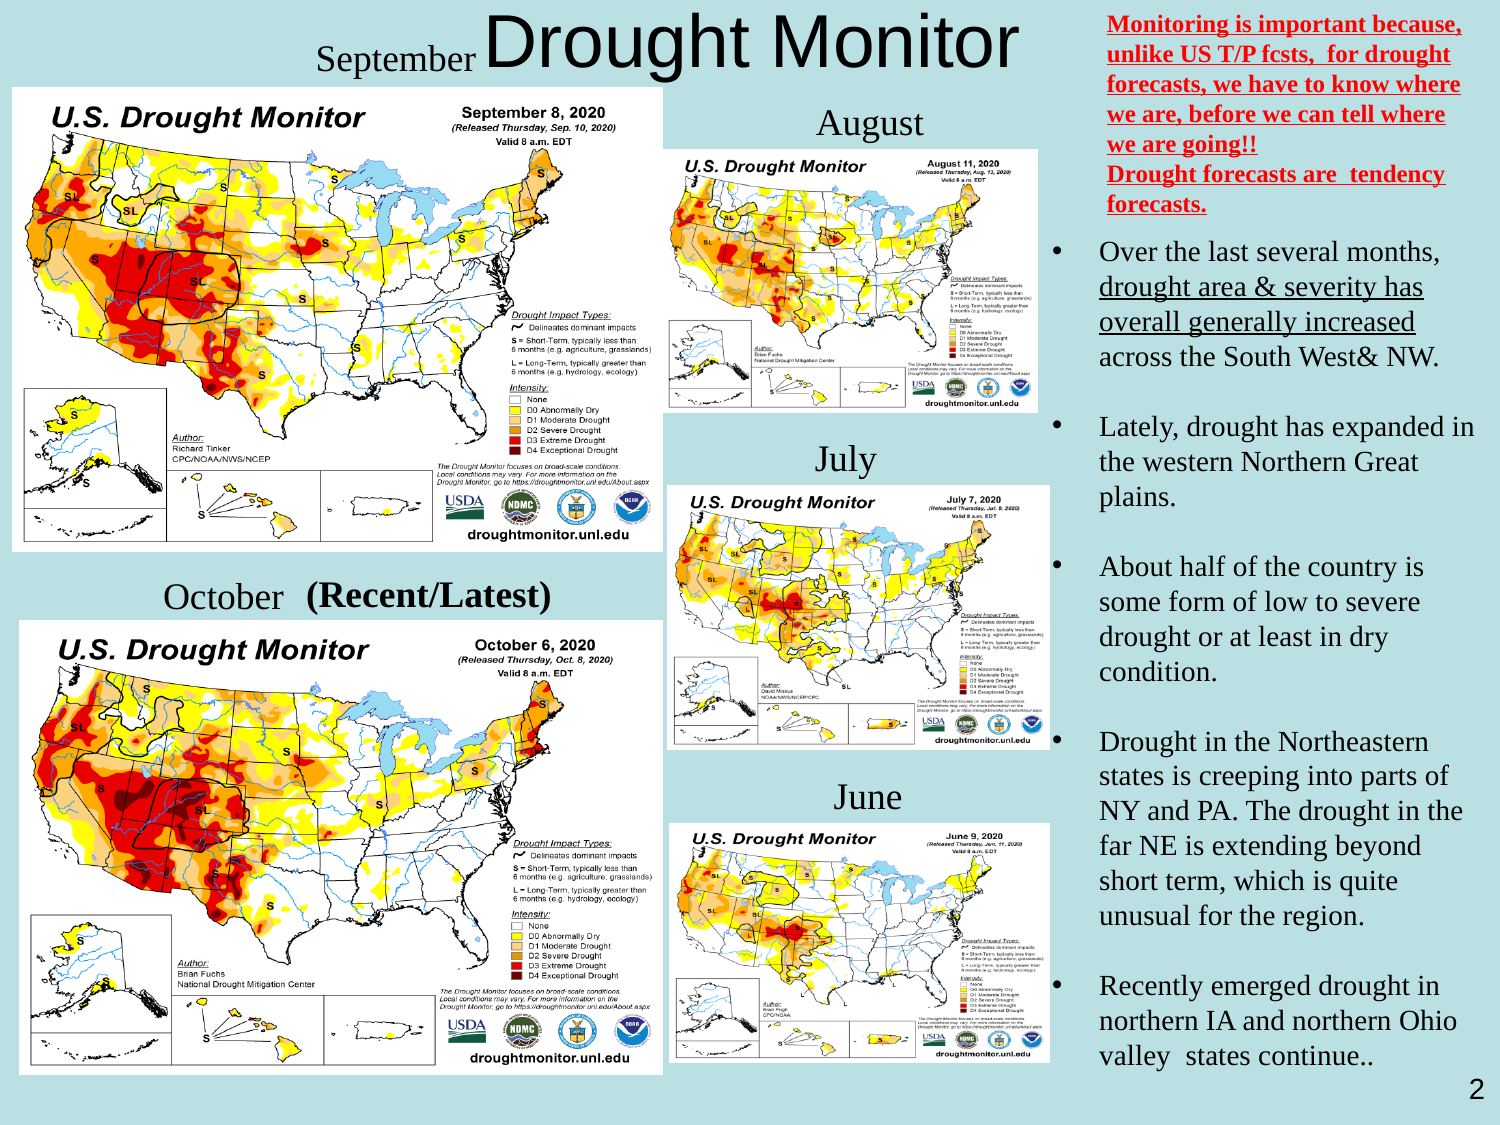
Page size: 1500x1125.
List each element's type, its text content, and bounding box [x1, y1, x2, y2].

slide_number 2 [1449, 1079, 1500, 1119]
picture [19, 619, 663, 1076]
text_box July [800, 426, 992, 484]
text_box September [300, 26, 492, 85]
title Drought Monitor [450, 0, 1075, 75]
text_box (Recent/Latest) [291, 562, 604, 618]
picture [669, 823, 1051, 1063]
text_box Over the last several months, drought area & severity has overall generally increased across the South West& NW. Lately, drought has expanded in the western Northern Great plains. About half of the country is some form of low to severe drought or at least in dry condition. Drought in the Northeastern states is creeping into parts of NY and PA. The drought in the far NE is extending beyond short term, which is quite unusual for the region. Recently emerged drought in northern IA and northern Ohio valley states continue.. [1037, 224, 1500, 1079]
text_box August [791, 90, 984, 148]
picture [12, 87, 1038, 552]
picture [667, 485, 1051, 751]
text_box Monitoring is important because, unlike US T/P fcsts, for drought forecasts, we have to know where we are, before we can tell where we are going!! Drought forecasts are tendency forecasts. [1092, 0, 1488, 225]
text_box June [800, 764, 1000, 822]
text_box October [148, 564, 300, 618]
